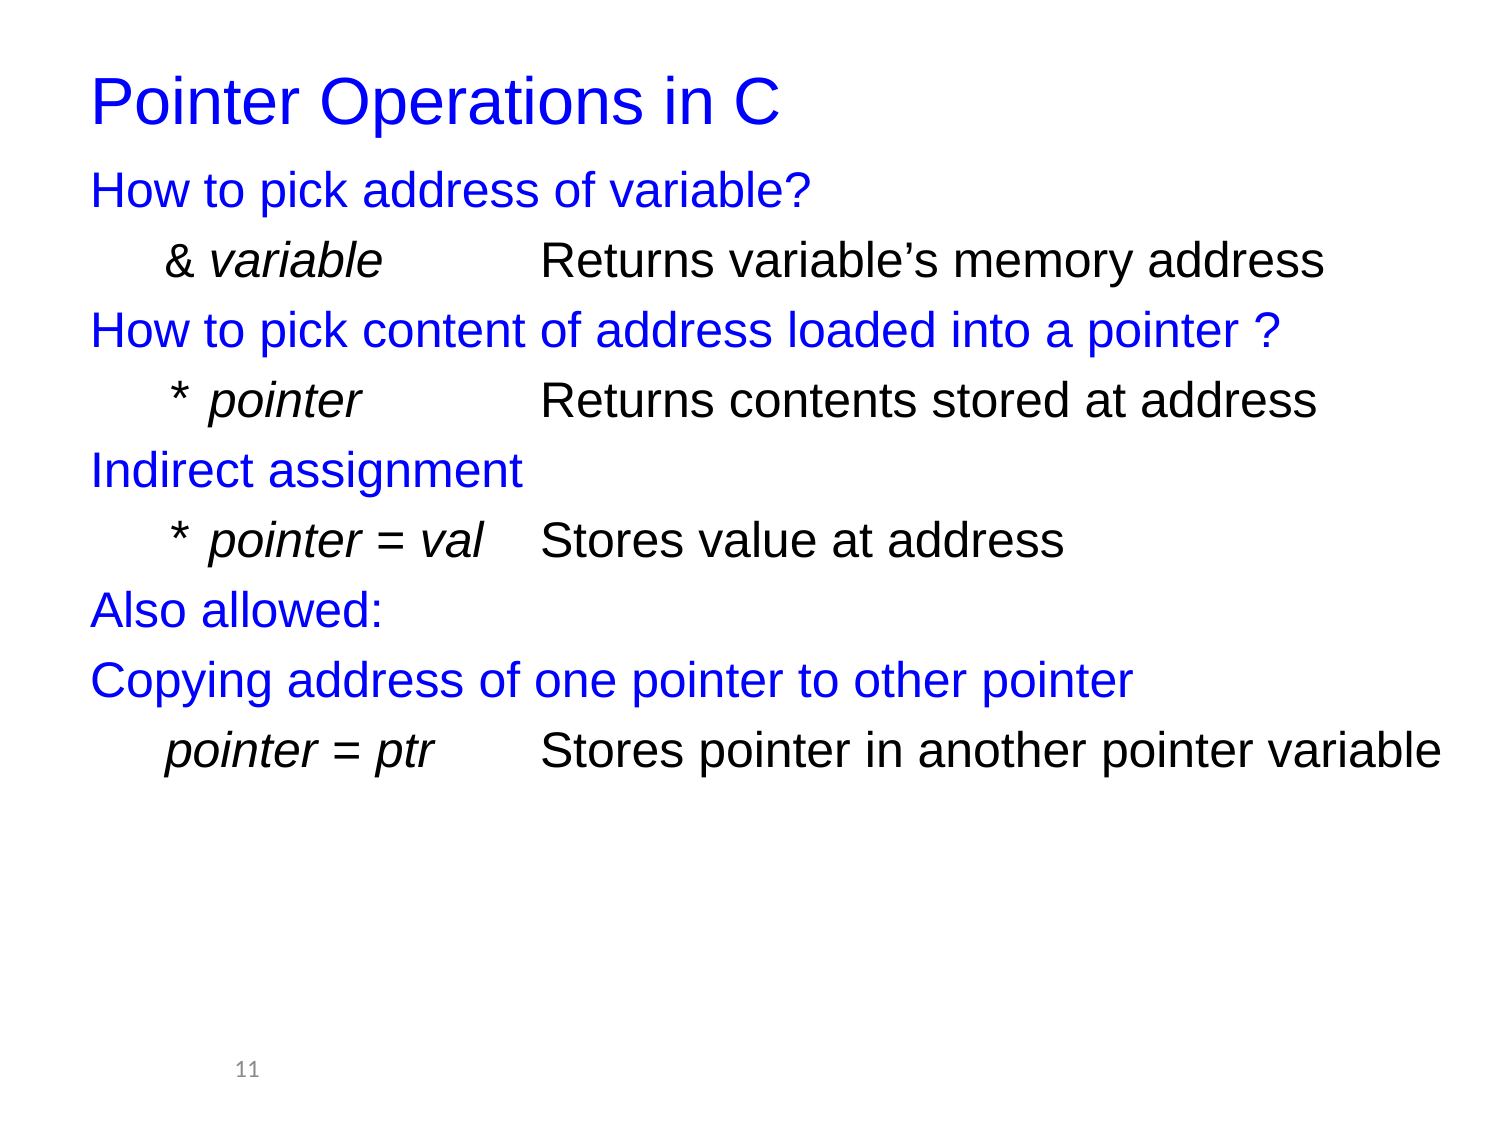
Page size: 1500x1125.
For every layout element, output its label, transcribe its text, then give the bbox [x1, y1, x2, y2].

list How to pick address of variable? & variable Returns variable’s memory address How to pick content of address loaded into a pointer ? * pointer Returns contents stored at address Indirect assignment * pointer = val Stores value at address Also allowed: Copying address of one pointer to other pointer pointer = ptr Stores pointer in another pointer variable [75, 149, 1463, 838]
slide_number 11 [99, 1037, 275, 1098]
title Pointer Operations in C [75, 45, 1425, 149]
